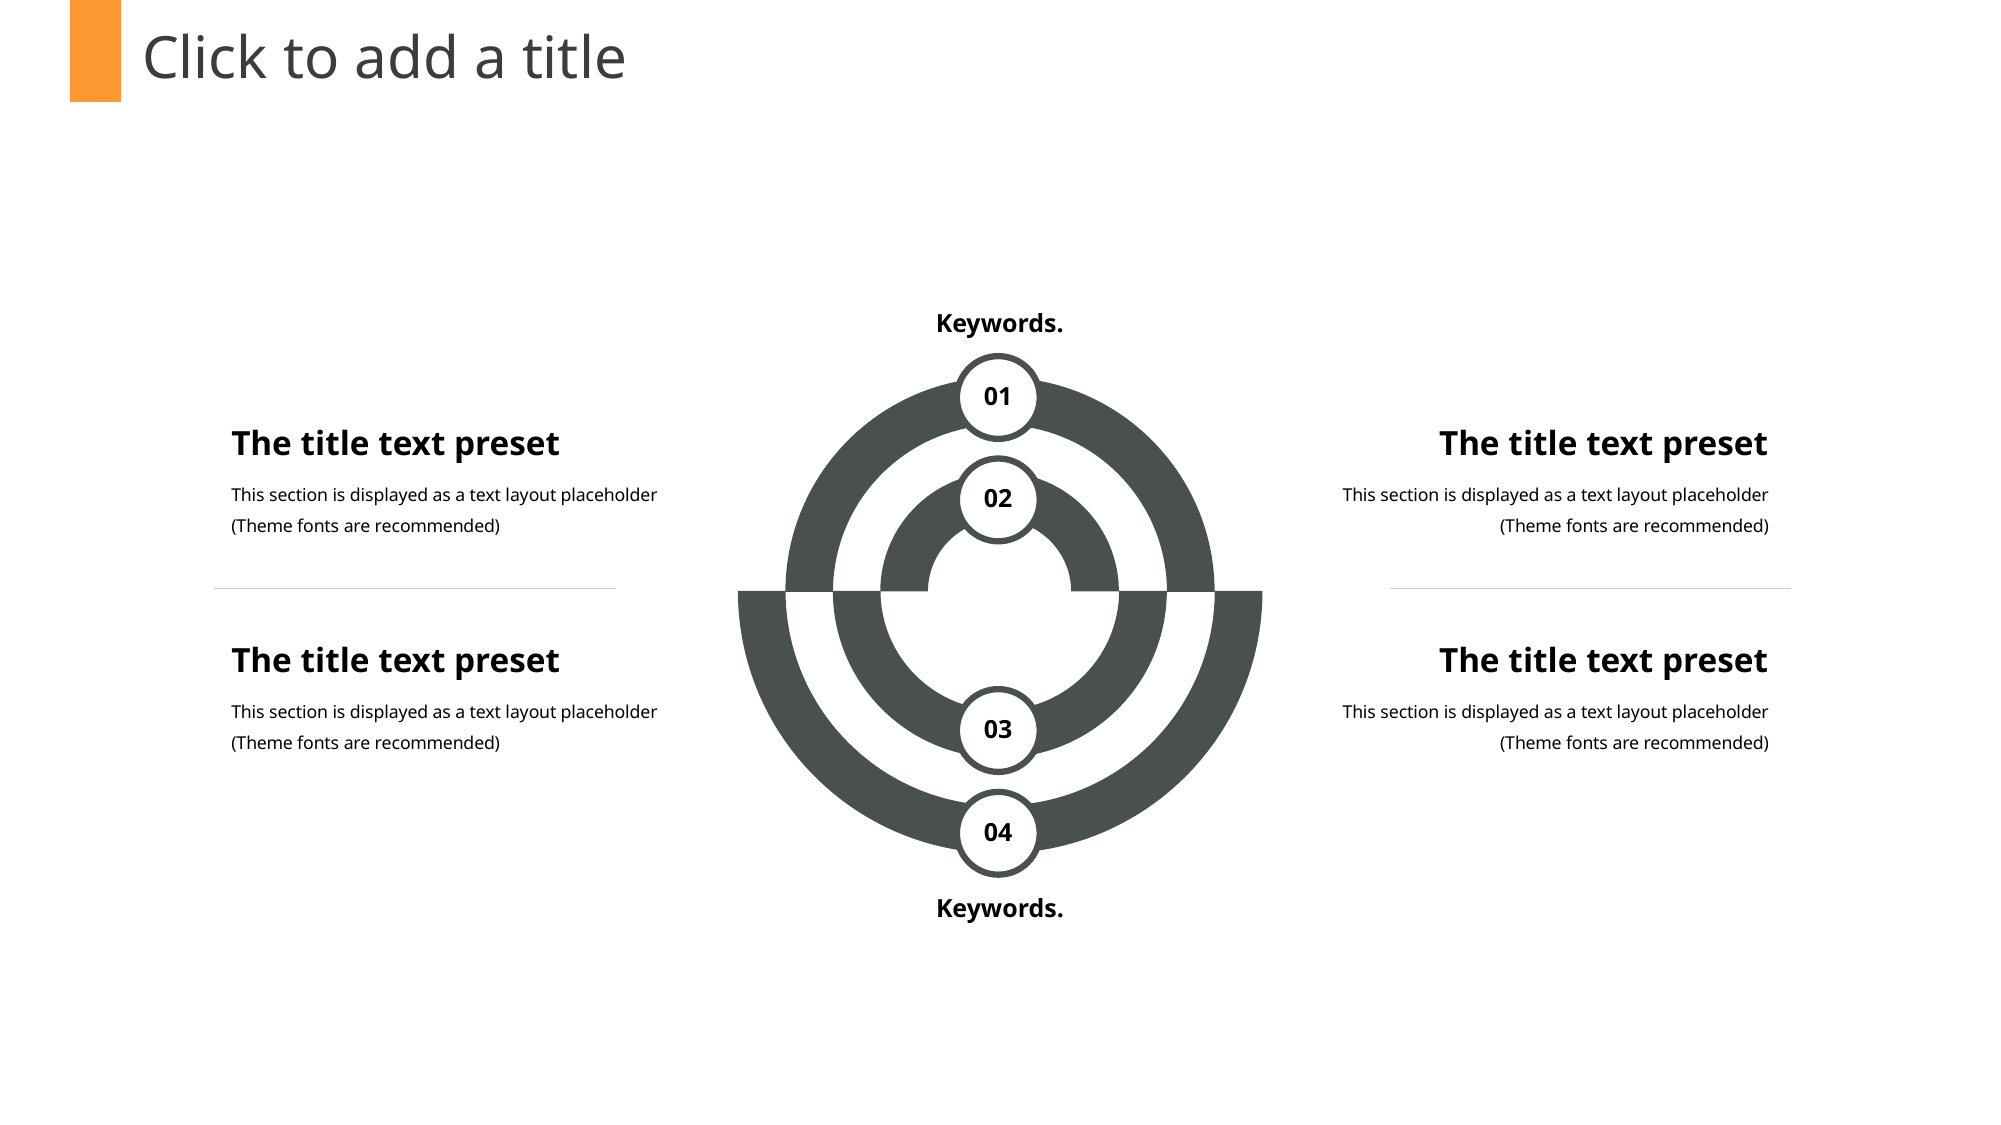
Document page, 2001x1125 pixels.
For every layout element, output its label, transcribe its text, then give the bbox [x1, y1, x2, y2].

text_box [214, 293, 1792, 941]
text_box Click to add a title [127, 12, 892, 98]
text_box [70, 0, 121, 102]
